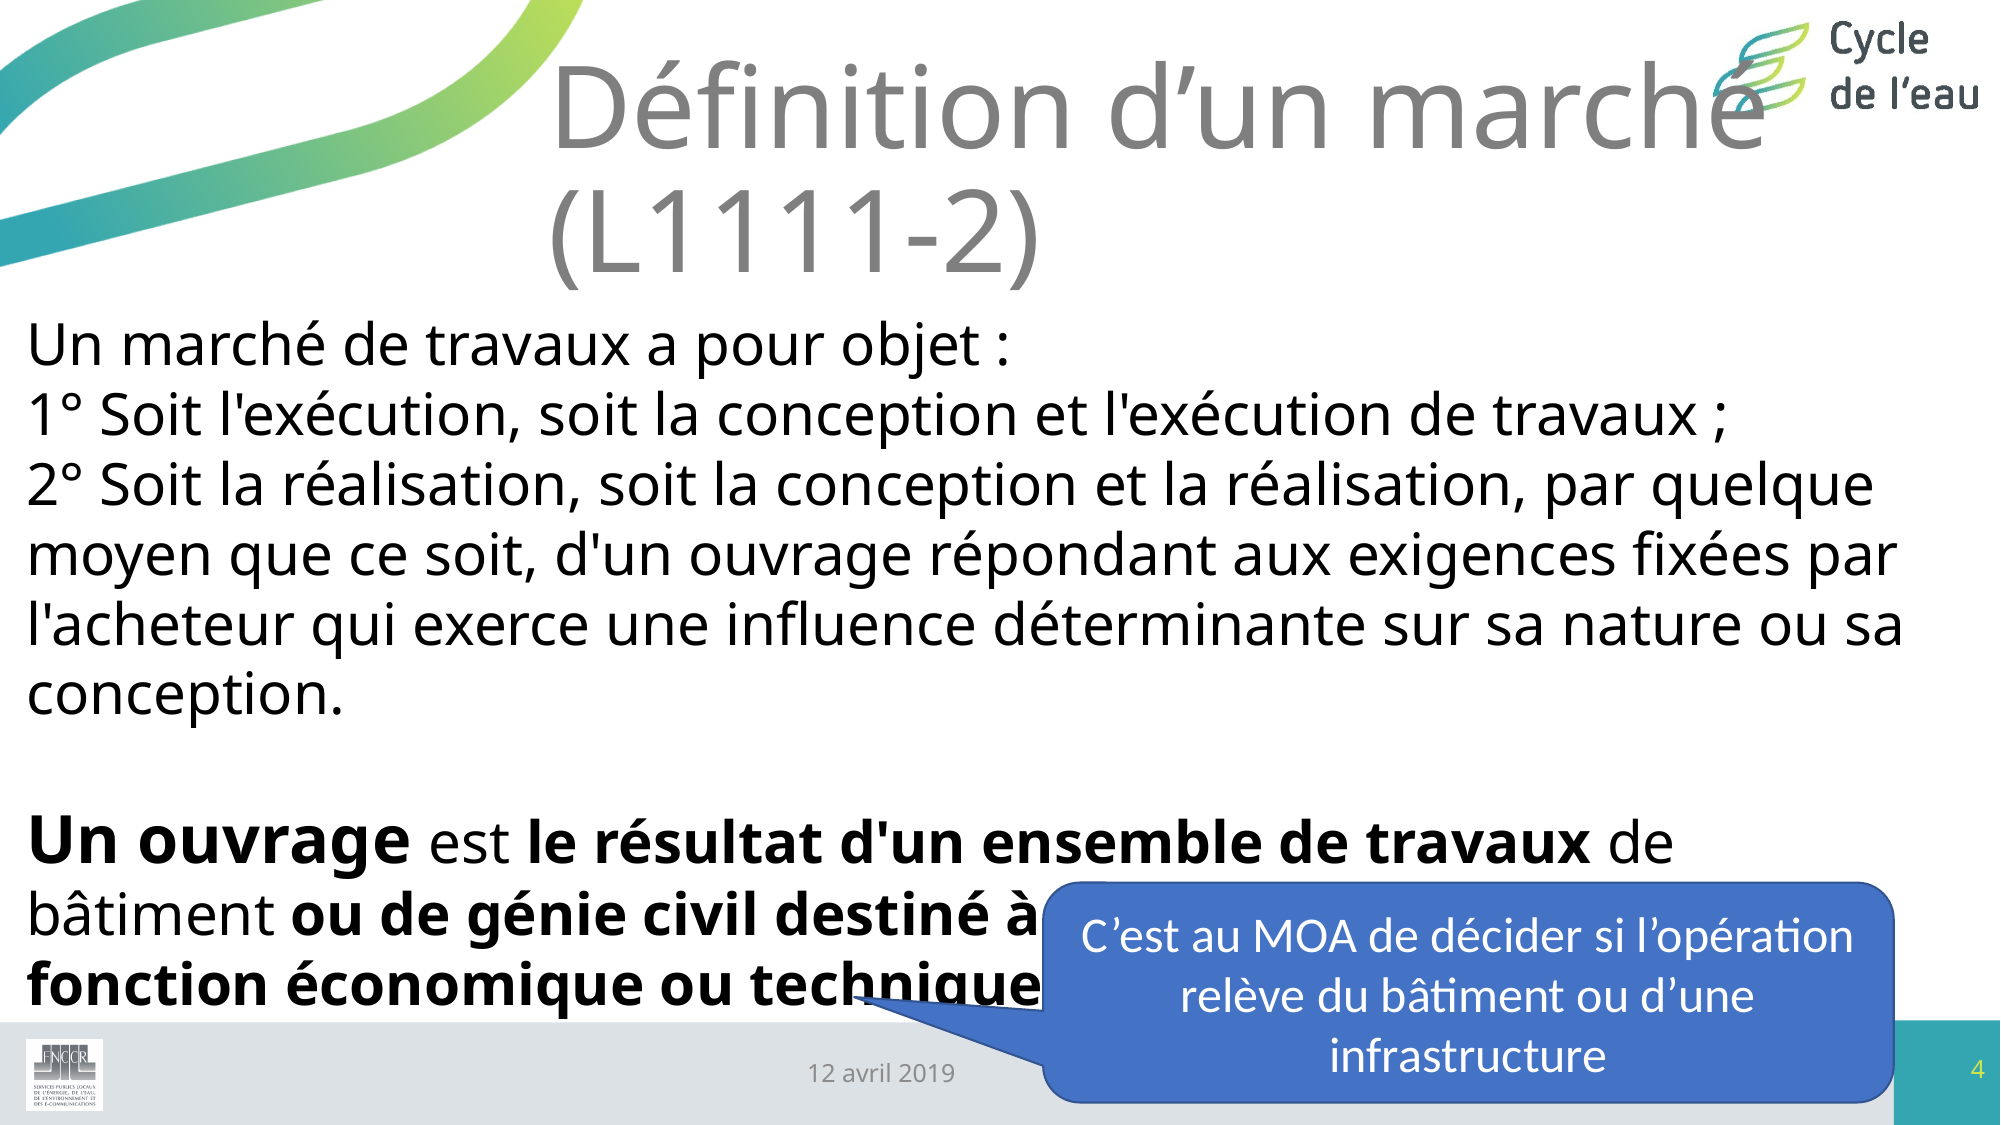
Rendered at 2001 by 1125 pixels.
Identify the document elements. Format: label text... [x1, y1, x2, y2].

text_box Un marché de travaux a pour objet : 1° Soit l'exécution, soit la conception et l'exécution de travaux ; 2° Soit la réalisation, soit la conception et la réalisation, par quelque moyen que ce soit, d'un ouvrage répondant aux exigences fixées par l'acheteur qui exerce une influence déterminante sur sa nature ou sa conception. Un ouvrage est le résultat d'un ensemble de travaux de bâtiment ou de génie civil destiné à remplir par lui-même une fonction économique ou technique. [11, 299, 1949, 1024]
title Définition d’un marché (L1111-2) [533, 115, 1949, 231]
picture [0, 0, 649, 294]
footer 12 avril 2019 [113, 1042, 1069, 1103]
picture [1713, 14, 1983, 119]
slide_number 4 [1893, 1040, 2000, 1101]
picture [26, 1039, 103, 1111]
text_box C’est au MOA de décider si l’opération relève du bâtiment ou d’une infrastructure [853, 881, 1895, 1104]
